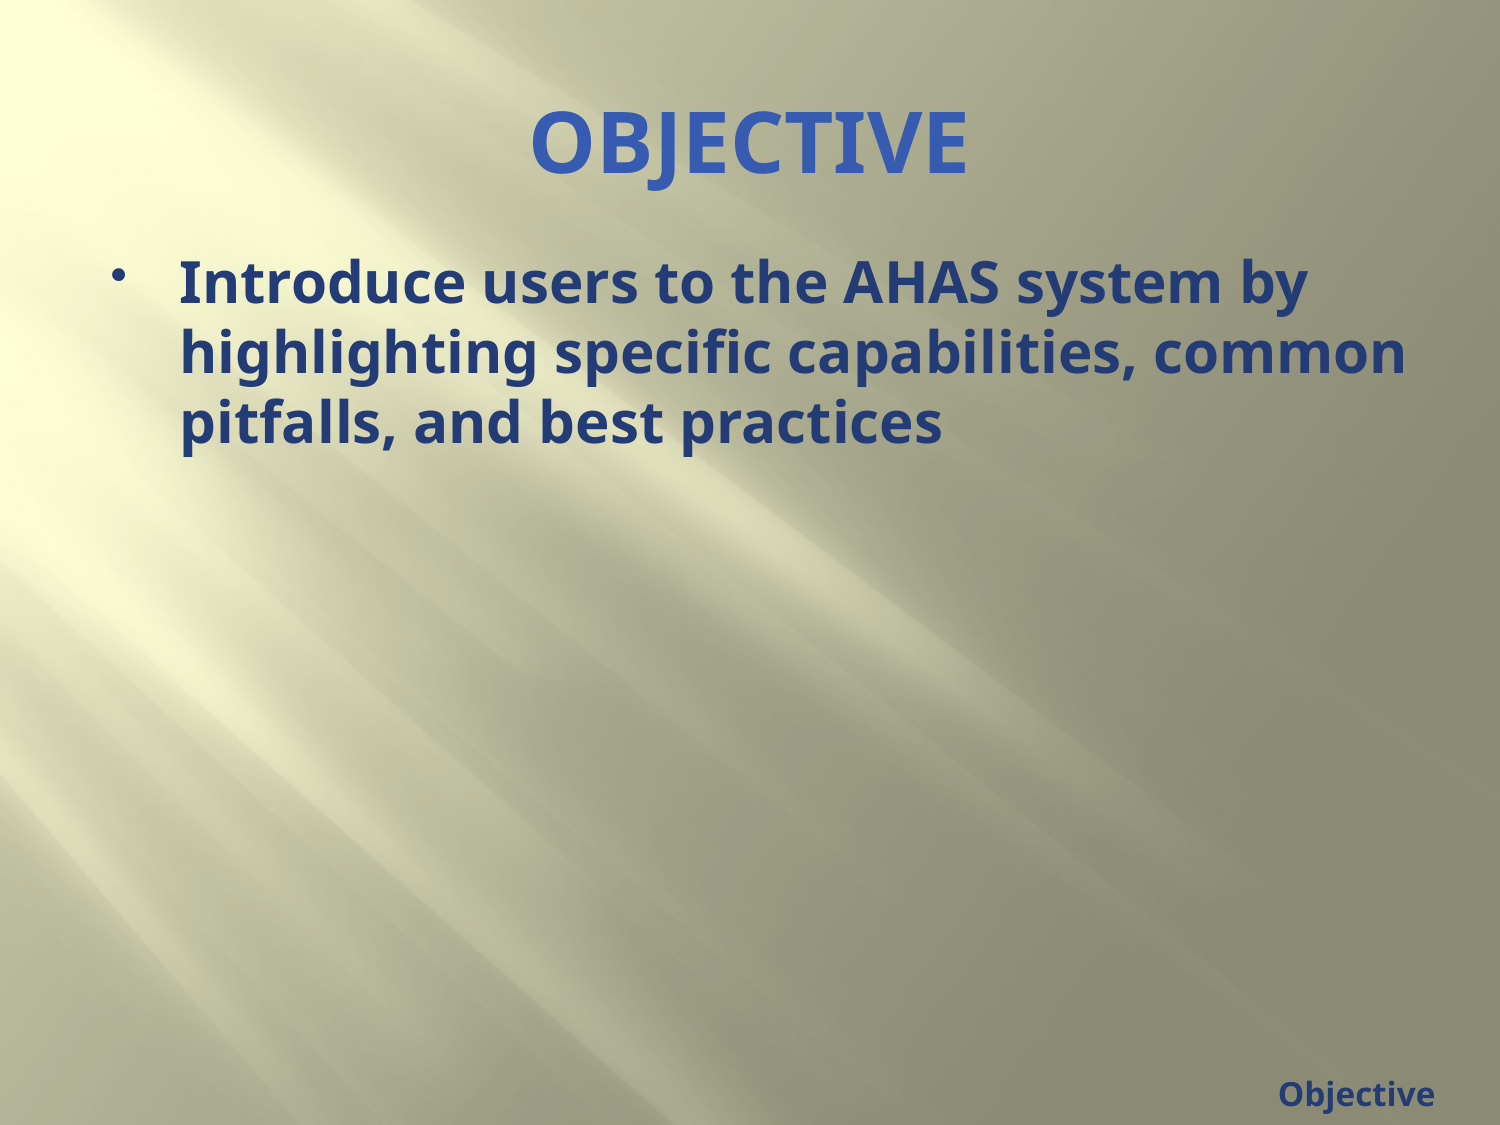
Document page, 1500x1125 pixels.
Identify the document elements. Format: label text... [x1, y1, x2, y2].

text_box Objective [1263, 1065, 1451, 1125]
list Introduce users to the AHAS system by highlighting specific capabilities, common pitfalls, and best practices [75, 237, 1438, 975]
title OBJECTIVE [0, 45, 1500, 233]
